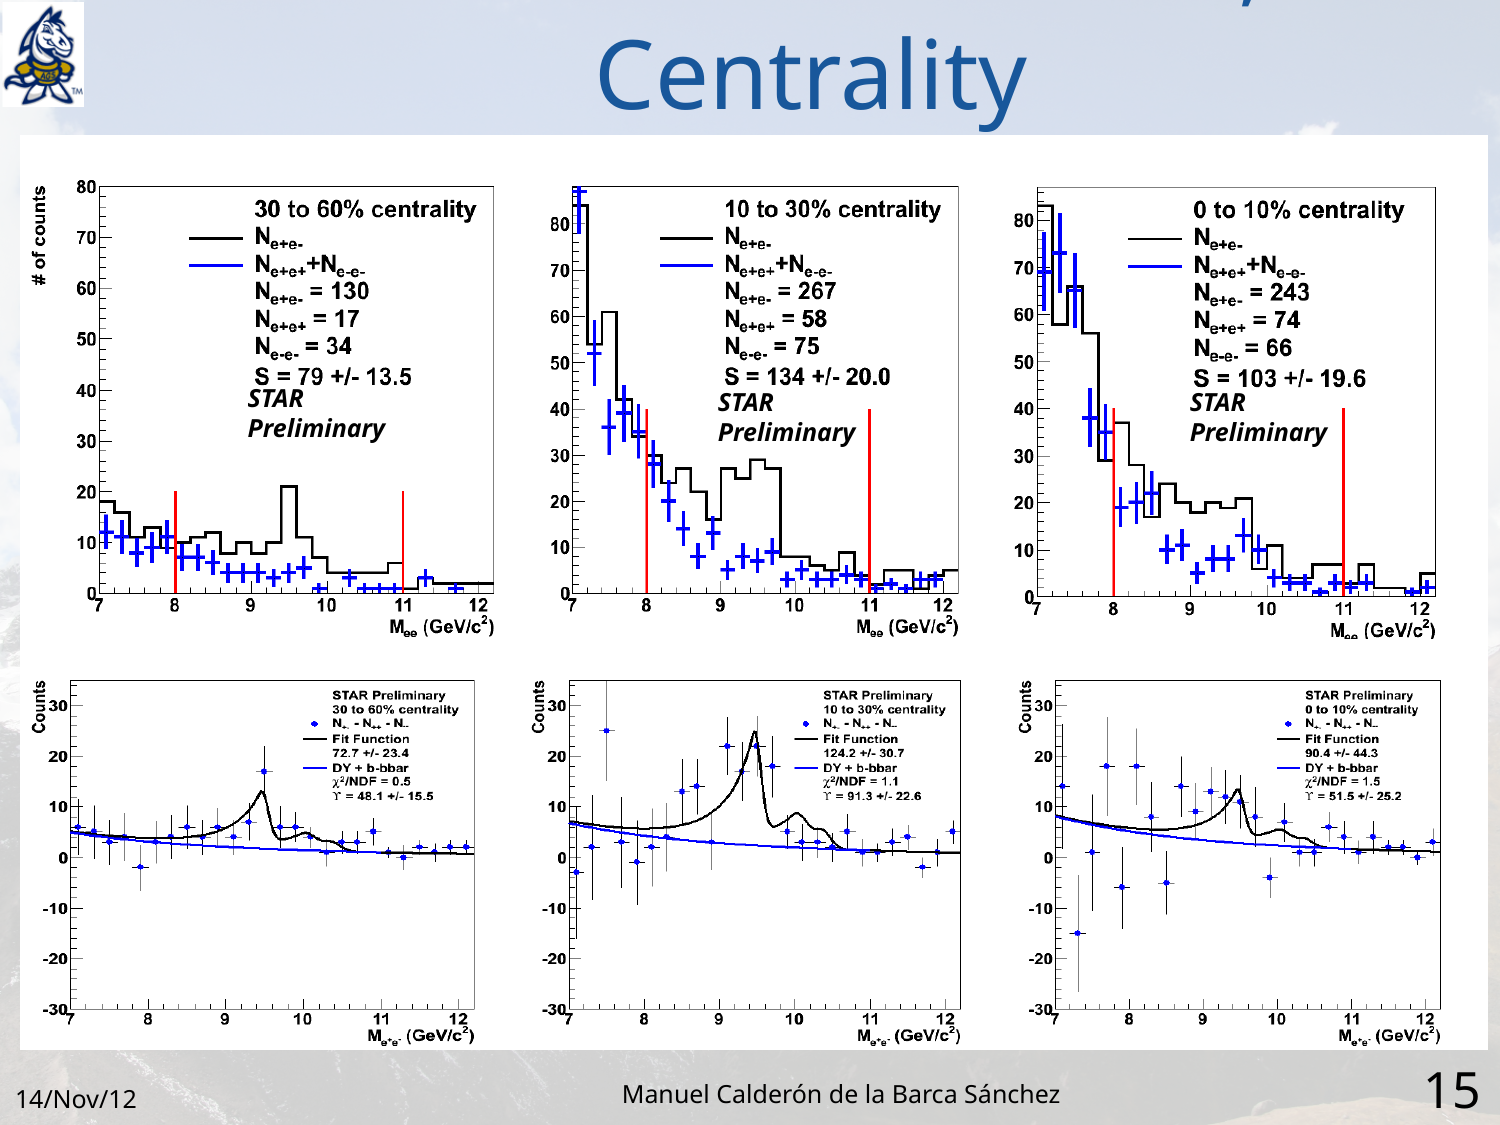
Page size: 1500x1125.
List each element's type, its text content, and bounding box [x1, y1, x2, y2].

slide_number 15 [1333, 1062, 1496, 1123]
picture [2, 2, 84, 107]
title  in Au+Au 200 GeV, Centrality [136, 0, 1487, 132]
slide_number 14/Nov/12 [0, 1068, 350, 1125]
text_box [1017, 134, 1488, 636]
picture [19, 639, 1488, 1051]
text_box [19, 135, 546, 637]
footer Manuel Calderón de la Barca Sánchez [350, 1065, 1334, 1125]
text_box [554, 135, 1010, 636]
